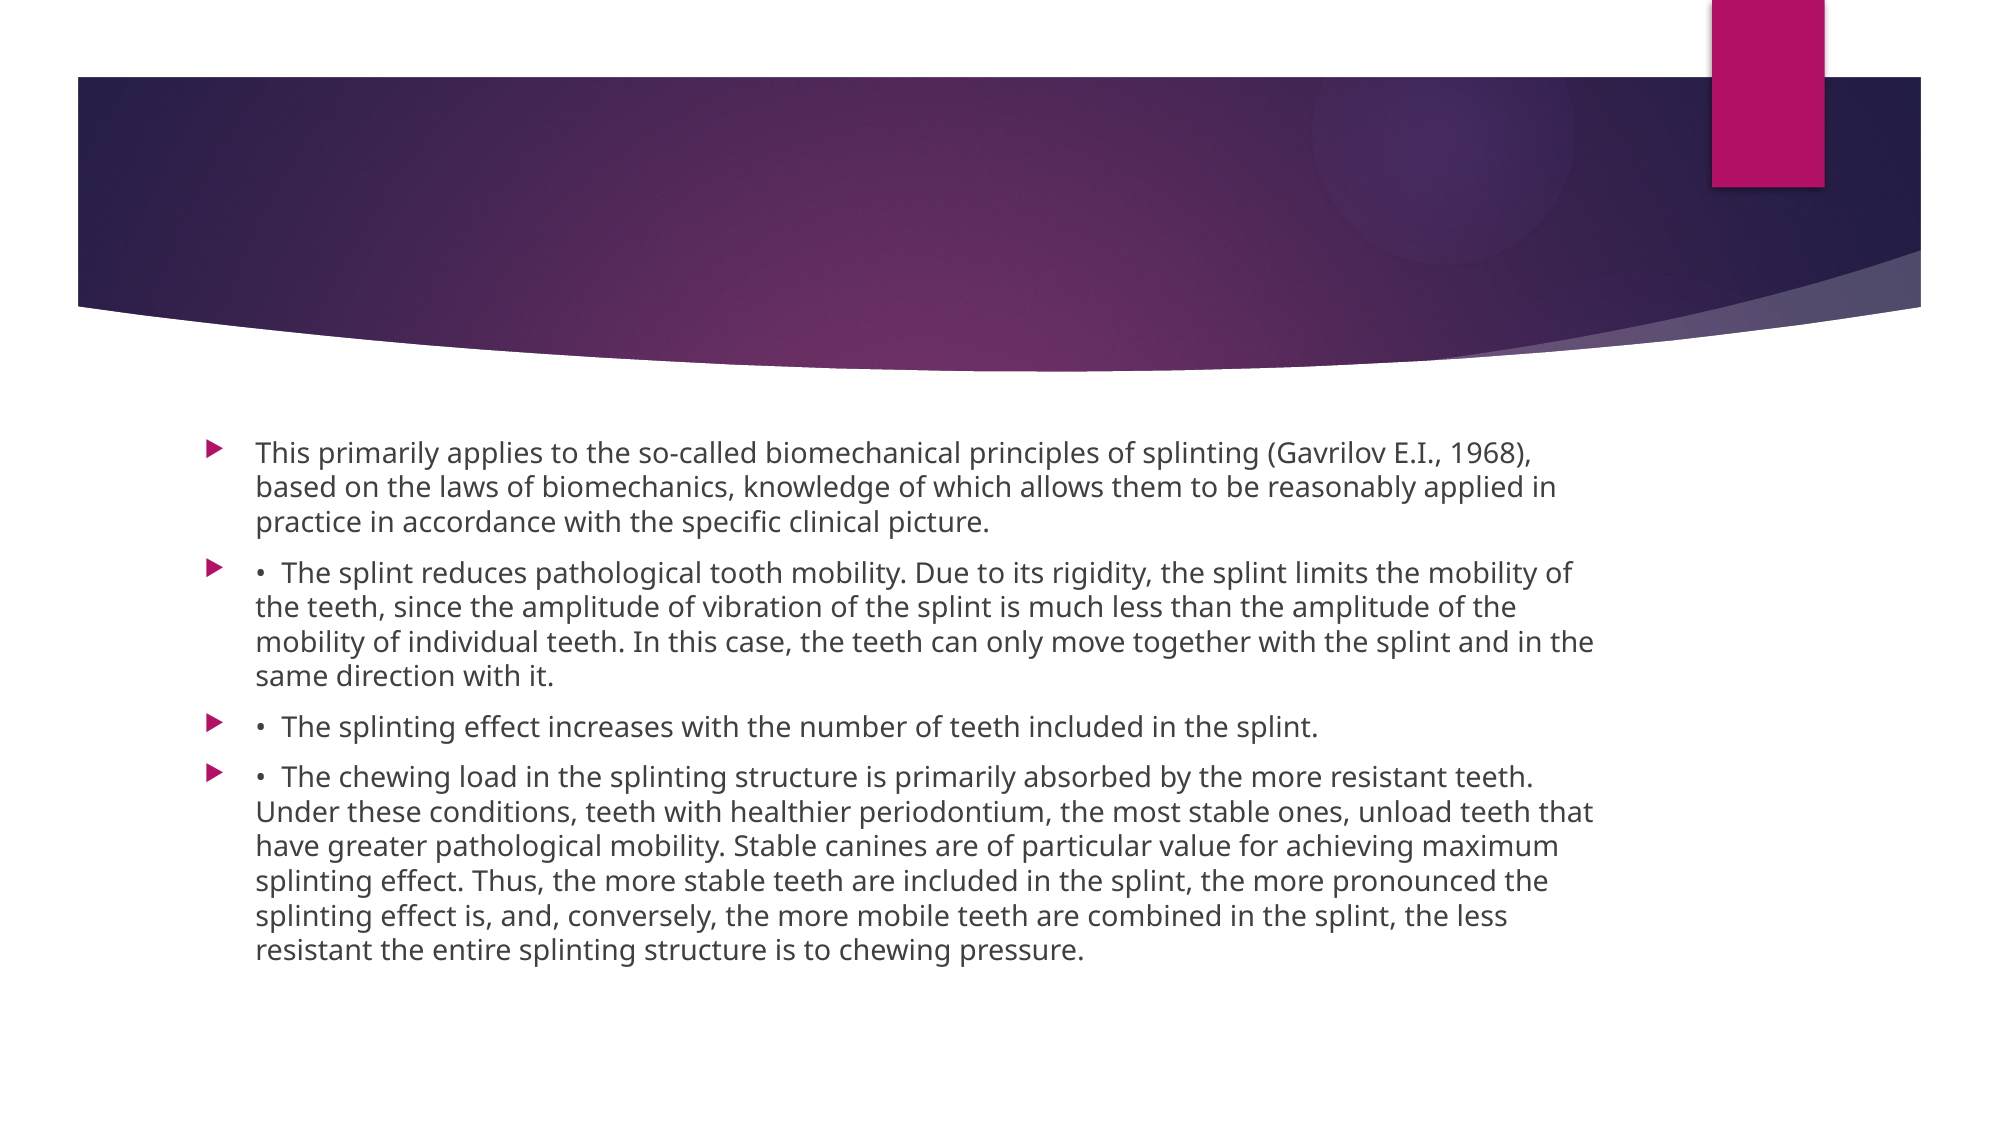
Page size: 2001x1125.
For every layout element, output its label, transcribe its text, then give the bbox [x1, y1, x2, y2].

list This primarily applies to the so-called biomechanical principles of splinting (Gavrilov E.I., 1968), based on the laws of biomechanics, knowledge of which allows them to be reasonably applied in practice in accordance with the specific clinical picture. • The splint reduces pathological tooth mobility. Due to its rigidity, the splint limits the mobility of the teeth, since the amplitude of vibration of the splint is much less than the amplitude of the mobility of individual teeth. In this case, the teeth can only move together with the splint and in the same direction with it. • The splinting effect increases with the number of teeth included in the splint. • The chewing load in the splinting structure is primarily absorbed by the more resistant teeth. Under these conditions, teeth with healthier periodontium, the most stable ones, unload teeth that have greater pathological mobility. Stable canines are of particular value for achieving maximum splinting effect. Thus, the more stable teeth are included in the splint, the more pronounced the splinting effect is, and, conversely, the more mobile teeth are combined in the splint, the less resistant the entire splinting structure is to chewing pressure. [189, 427, 1638, 988]
